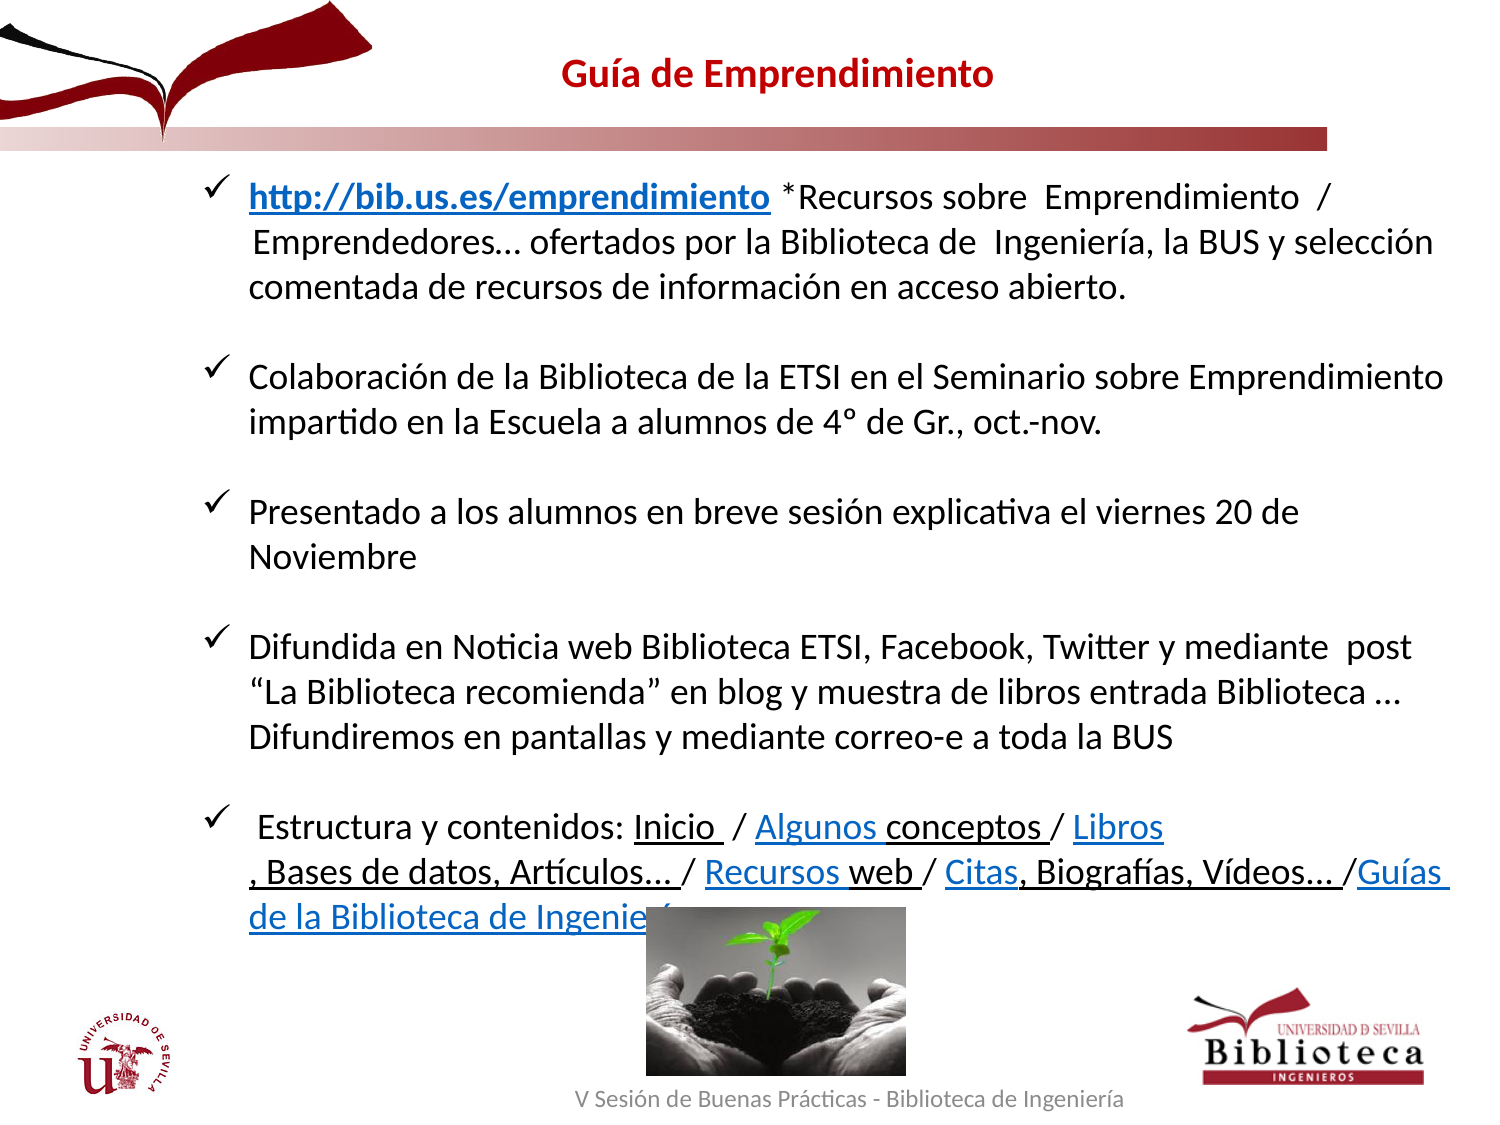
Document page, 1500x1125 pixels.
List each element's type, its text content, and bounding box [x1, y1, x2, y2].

text_box http://bib.us.es/emprendimiento *Recursos sobre Emprendimiento / Emprendedores… ofertados por la Biblioteca de Ingeniería, la BUS y selección comentada de recursos de información en acceso abierto. Colaboración de la Biblioteca de la ETSI en el Seminario sobre Emprendimiento impartido en la Escuela a alumnos de 4º de Gr., oct.-nov. Presentado a los alumnos en breve sesión explicativa el viernes 20 de Noviembre Difundida en Noticia web Biblioteca ETSI, Facebook, Twitter y mediante post “La Biblioteca recomienda” en blog y muestra de libros entrada Biblioteca … Difundiremos en pantallas y mediante correo-e a toda la BUS Estructura y contenidos: Inicio / Algunos conceptos / Libros, Bases de datos, Artículos... / Recursos web / Citas, Biografías, Vídeos... /Guías de la Biblioteca de Ingeniería [186, 119, 1466, 1035]
picture [646, 907, 906, 1076]
picture [76, 1011, 171, 1095]
picture [0, 0, 373, 142]
text_box Guía de Emprendimiento [471, 37, 1019, 103]
text_box [0, 142, 186, 151]
footer V Sesión de Buenas Prácticas - Biblioteca de Ingeniería [513, 1070, 1187, 1125]
picture [1186, 987, 1424, 1085]
